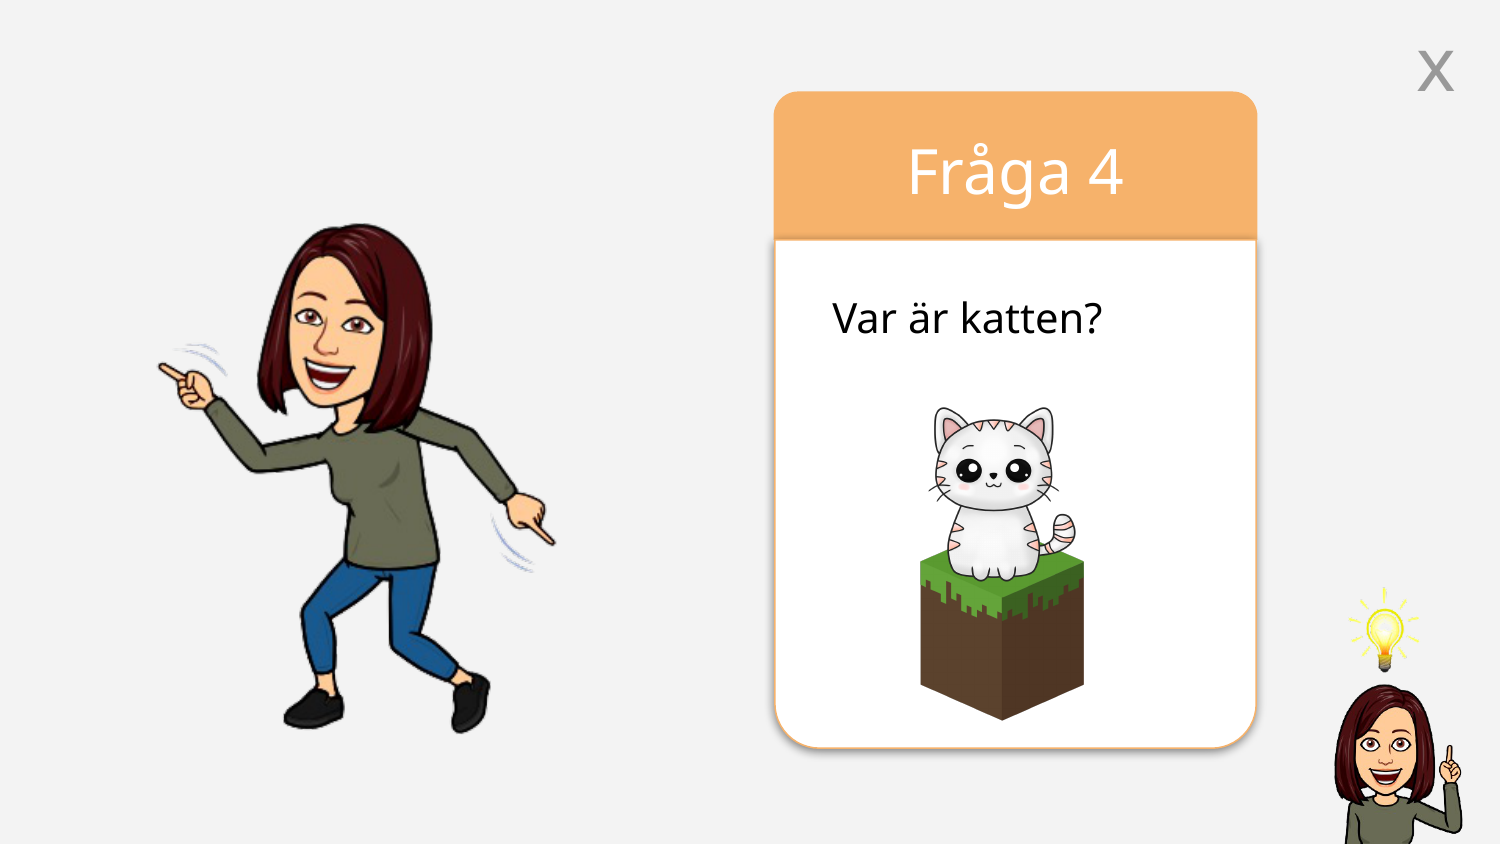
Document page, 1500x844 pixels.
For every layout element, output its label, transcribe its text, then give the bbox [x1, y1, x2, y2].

text_box Fråga 4 [773, 91, 1258, 237]
text_box x [1398, 28, 1466, 95]
picture [57, 144, 680, 767]
picture [1257, 579, 1500, 844]
text_box [774, 239, 1257, 749]
picture [920, 393, 1085, 721]
text_box Var är katten? [817, 276, 1212, 357]
